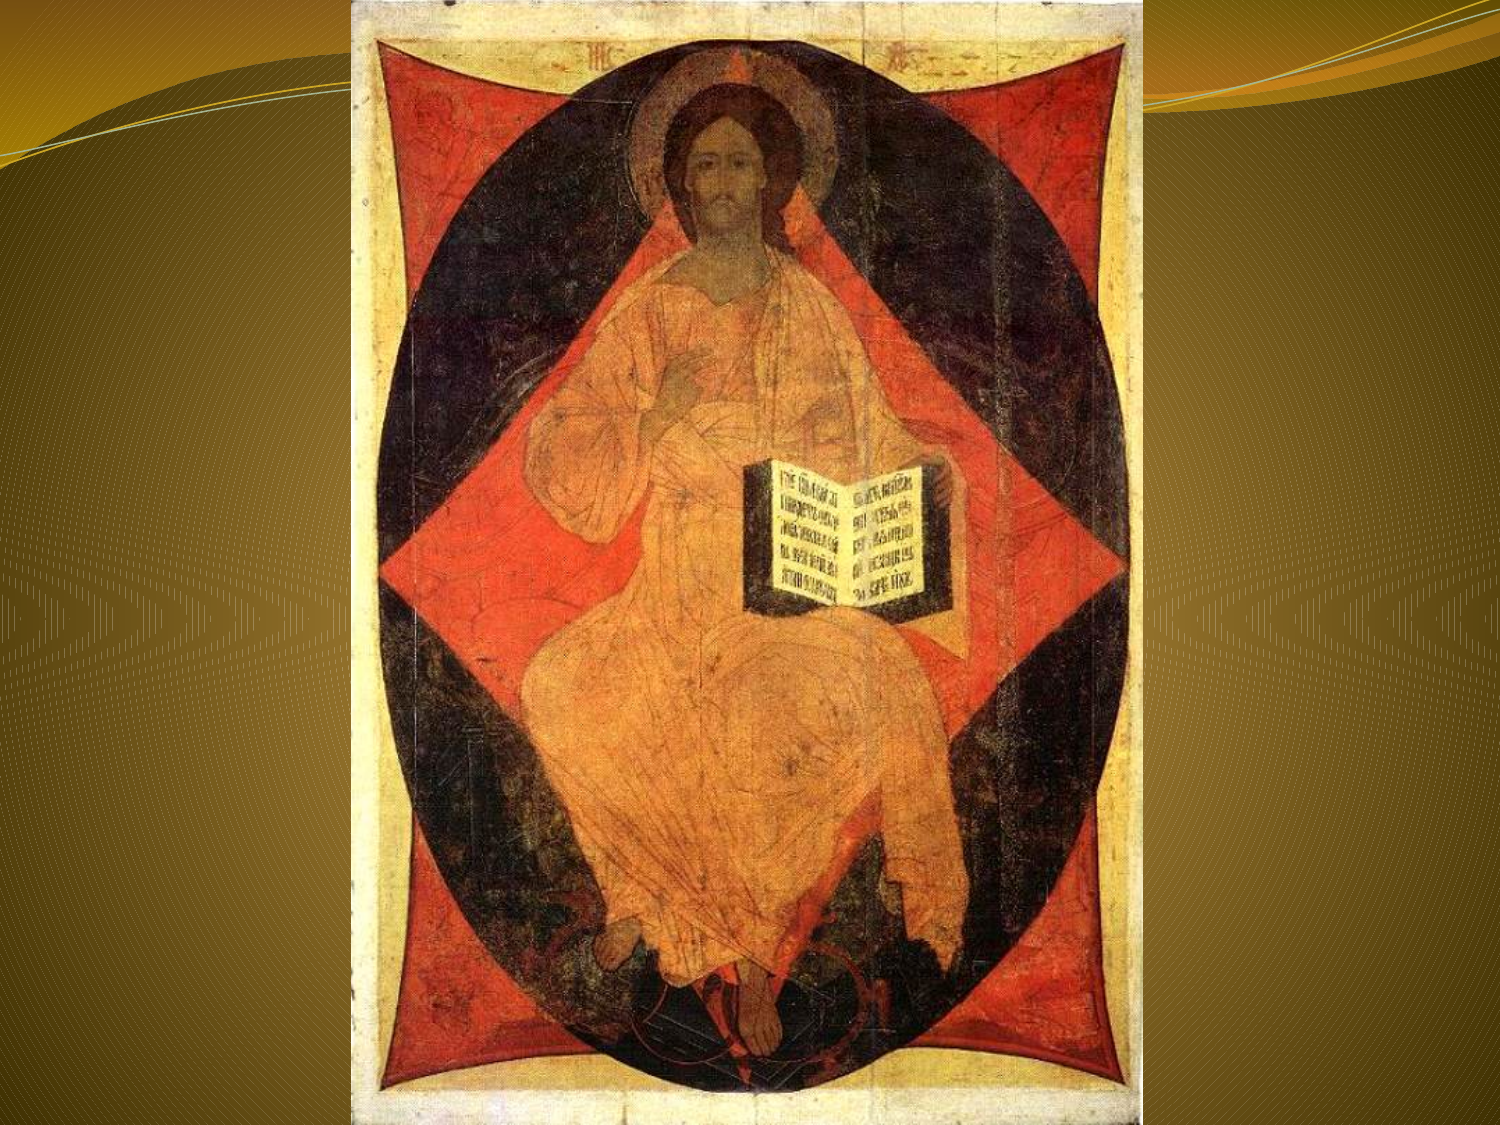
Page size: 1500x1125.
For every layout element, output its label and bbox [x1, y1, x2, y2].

picture [351, 0, 1144, 1125]
